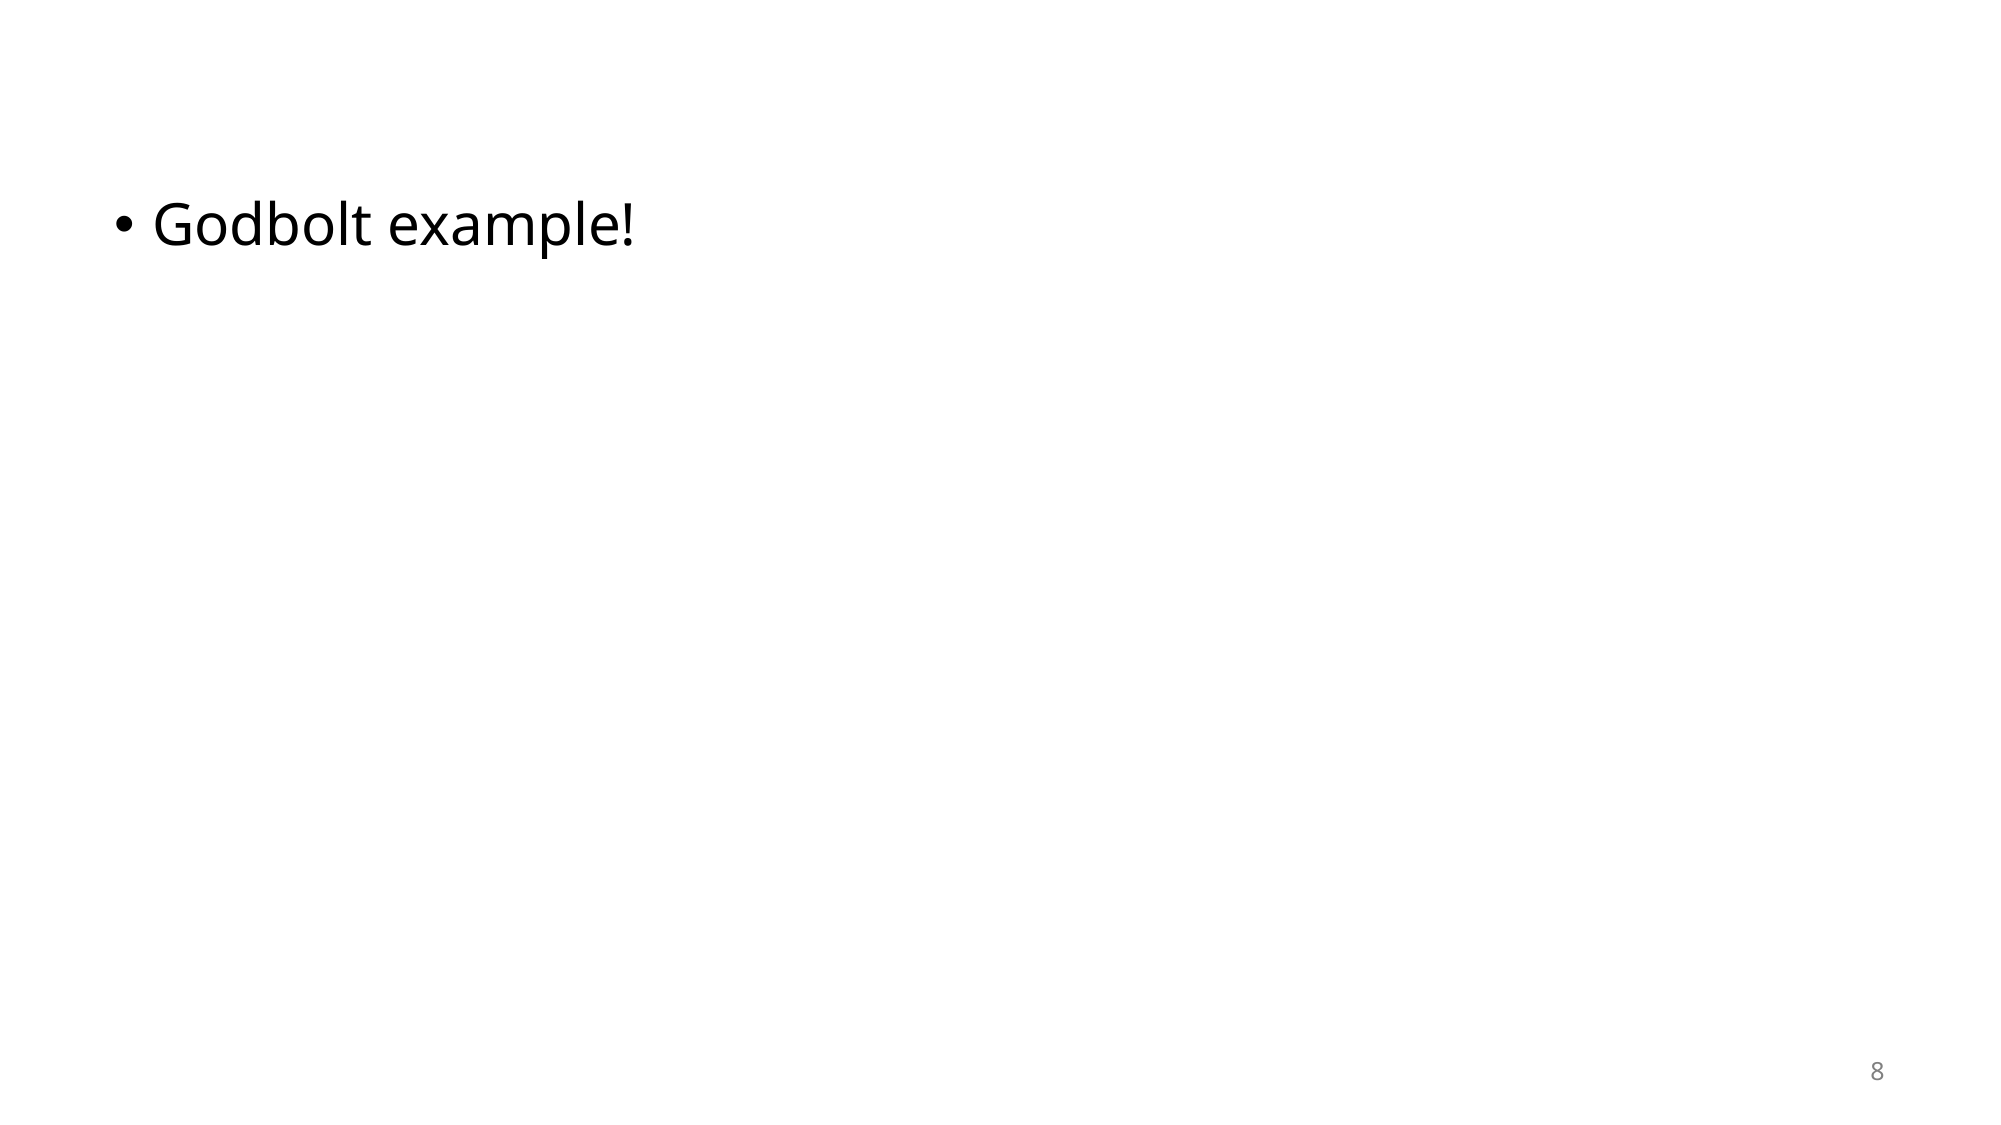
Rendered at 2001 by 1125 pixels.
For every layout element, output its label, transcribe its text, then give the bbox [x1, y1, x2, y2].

list Godbolt example! [99, 187, 1900, 1013]
slide_number 8 [1749, 1042, 1900, 1103]
